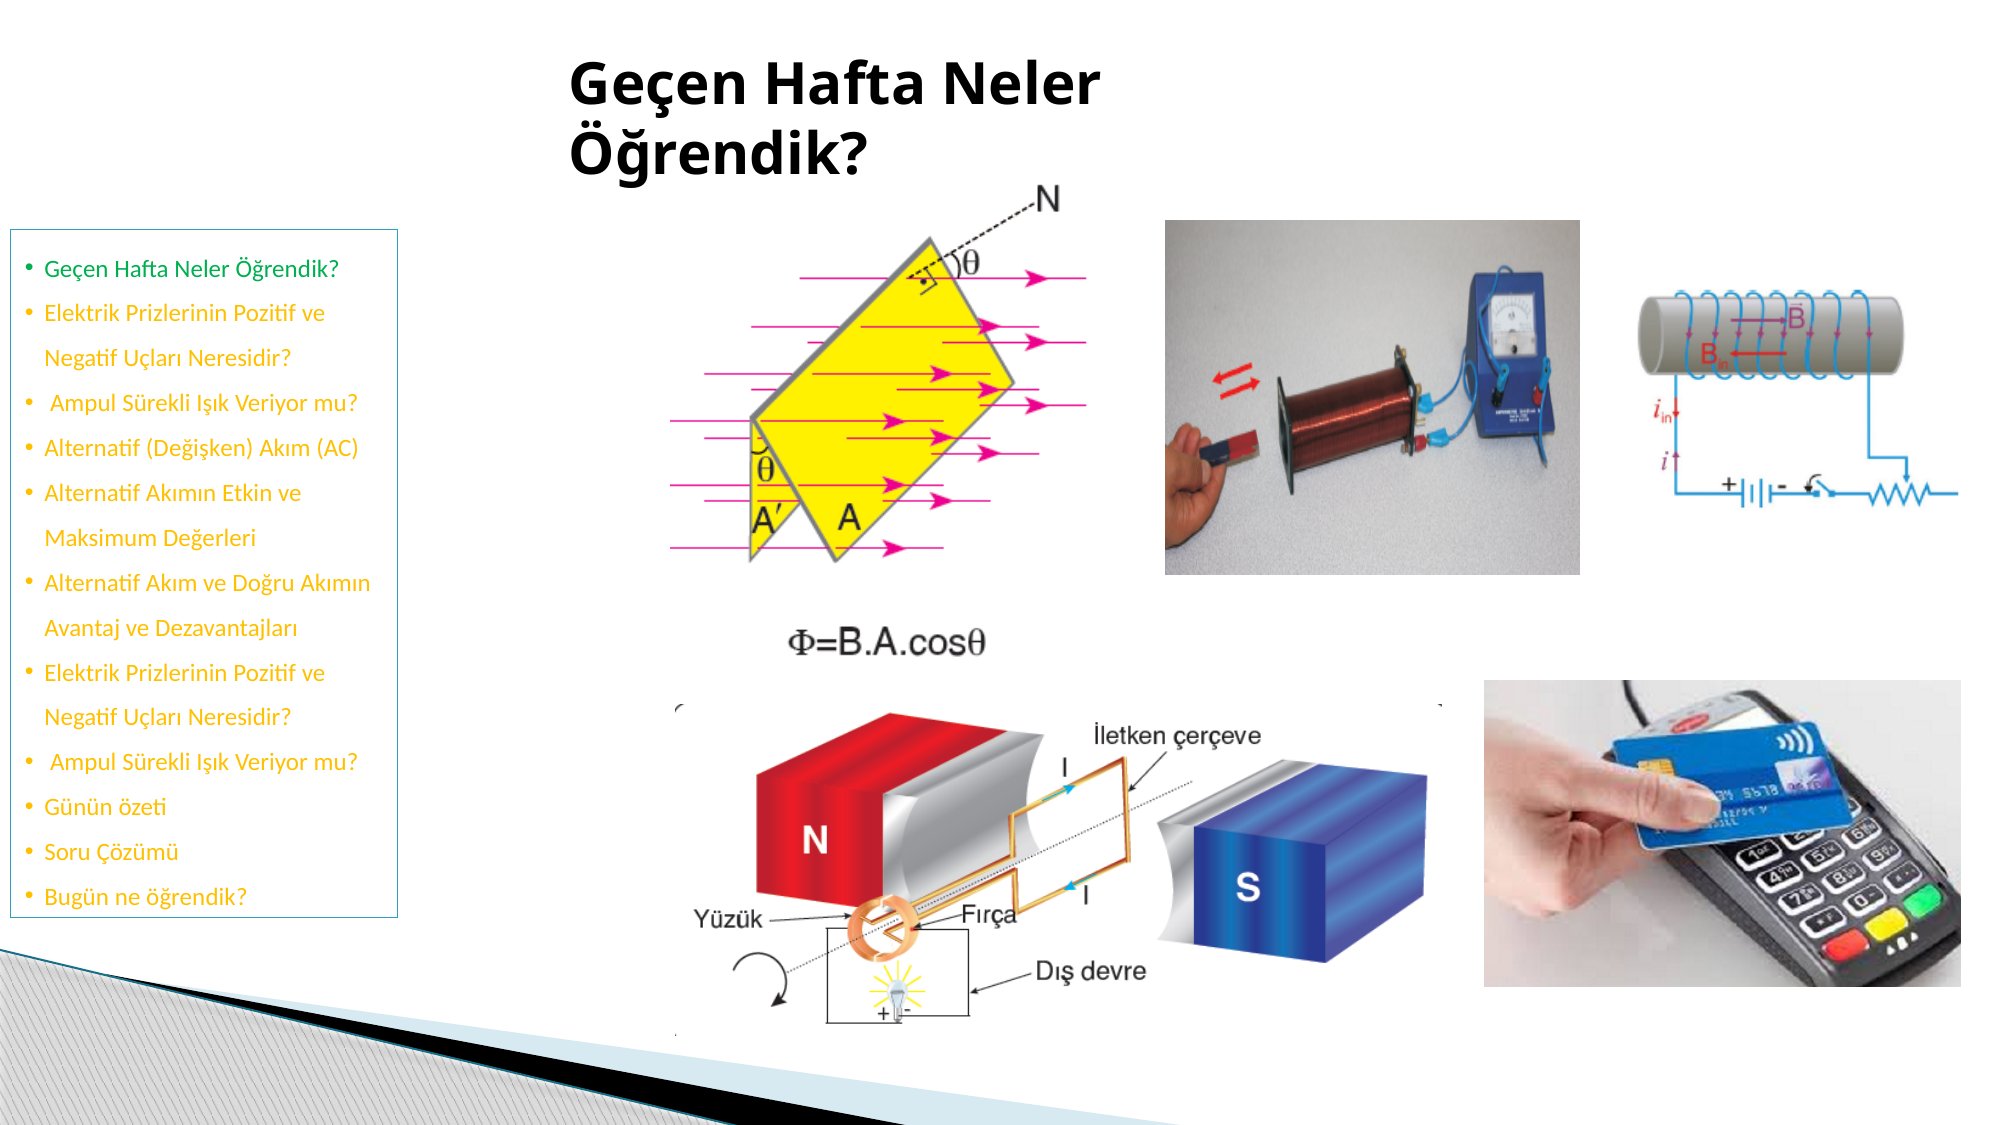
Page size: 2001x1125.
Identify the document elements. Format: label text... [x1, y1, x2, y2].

picture [675, 704, 1442, 1037]
picture [1484, 680, 1962, 987]
picture [669, 179, 1099, 571]
picture [772, 619, 997, 672]
text_box Geçen Hafta Neler Öğrendik? Elektrik Prizlerinin Pozitif ve Negatif Uçları Neresidir? Ampul Sürekli Işık Veriyor mu? Alternatif (Değişken) Akım (AC) Alternatif Akımın Etkin ve Maksimum Değerleri Alternatif Akım ve Doğru Akımın Avantaj ve Dezavantajları Elektrik Prizlerinin Pozitif ve Negatif Uçları Neresidir? Ampul Sürekli Işık Veriyor mu? Günün özeti Soru Çözümü Bugün ne öğrendik? [10, 229, 398, 918]
picture [1625, 281, 1966, 514]
text_box Geçen Hafta Neler Öğrendik? [554, 38, 1424, 194]
picture [1165, 220, 1580, 576]
